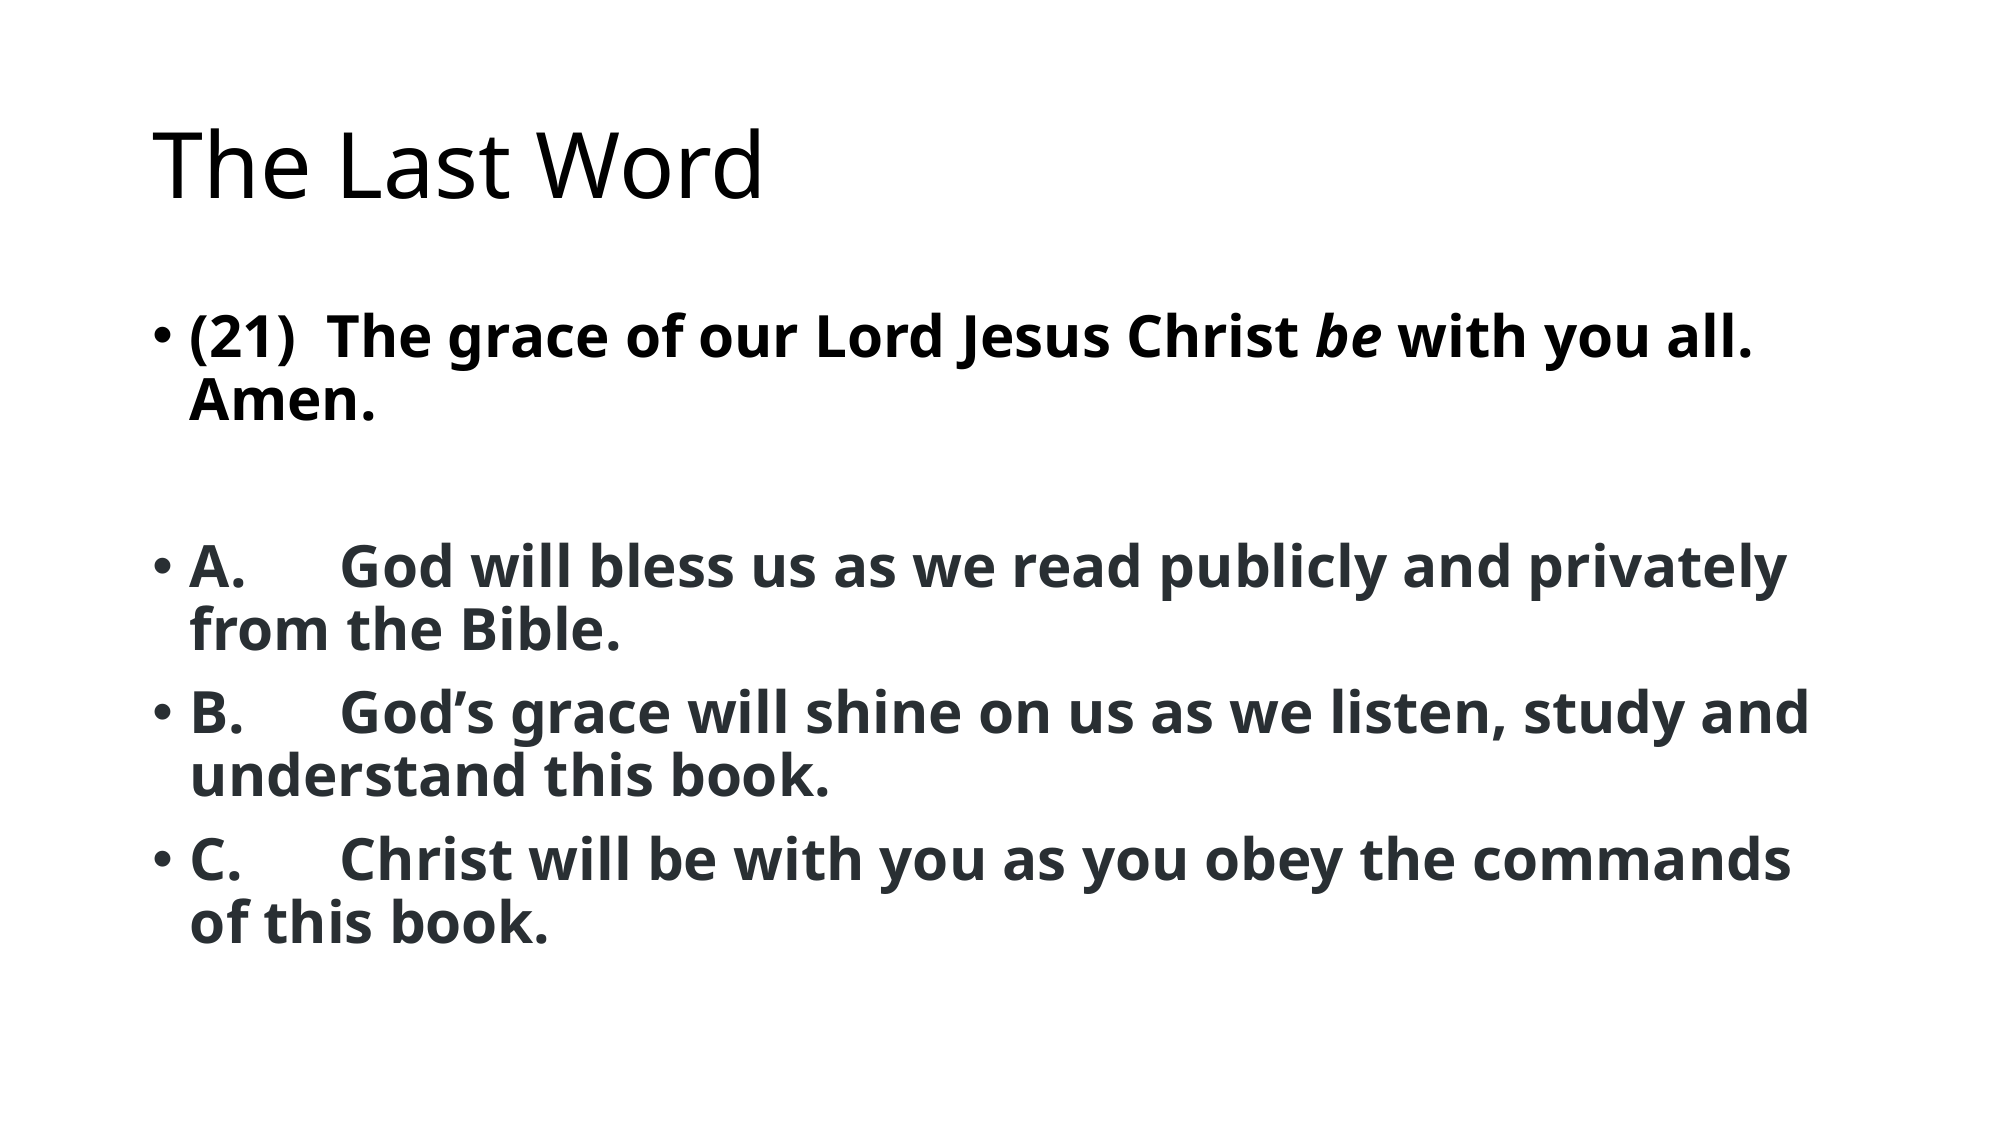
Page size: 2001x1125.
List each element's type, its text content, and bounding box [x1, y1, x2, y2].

list (21) The grace of our Lord Jesus Christ be with you all. Amen. A. God will bless us as we read publicly and privately from the Bible. B. God’s grace will shine on us as we listen, study and understand this book. C. Christ will be with you as you obey the commands of this book. [137, 299, 1863, 1014]
title The Last Word [137, 59, 1863, 278]
